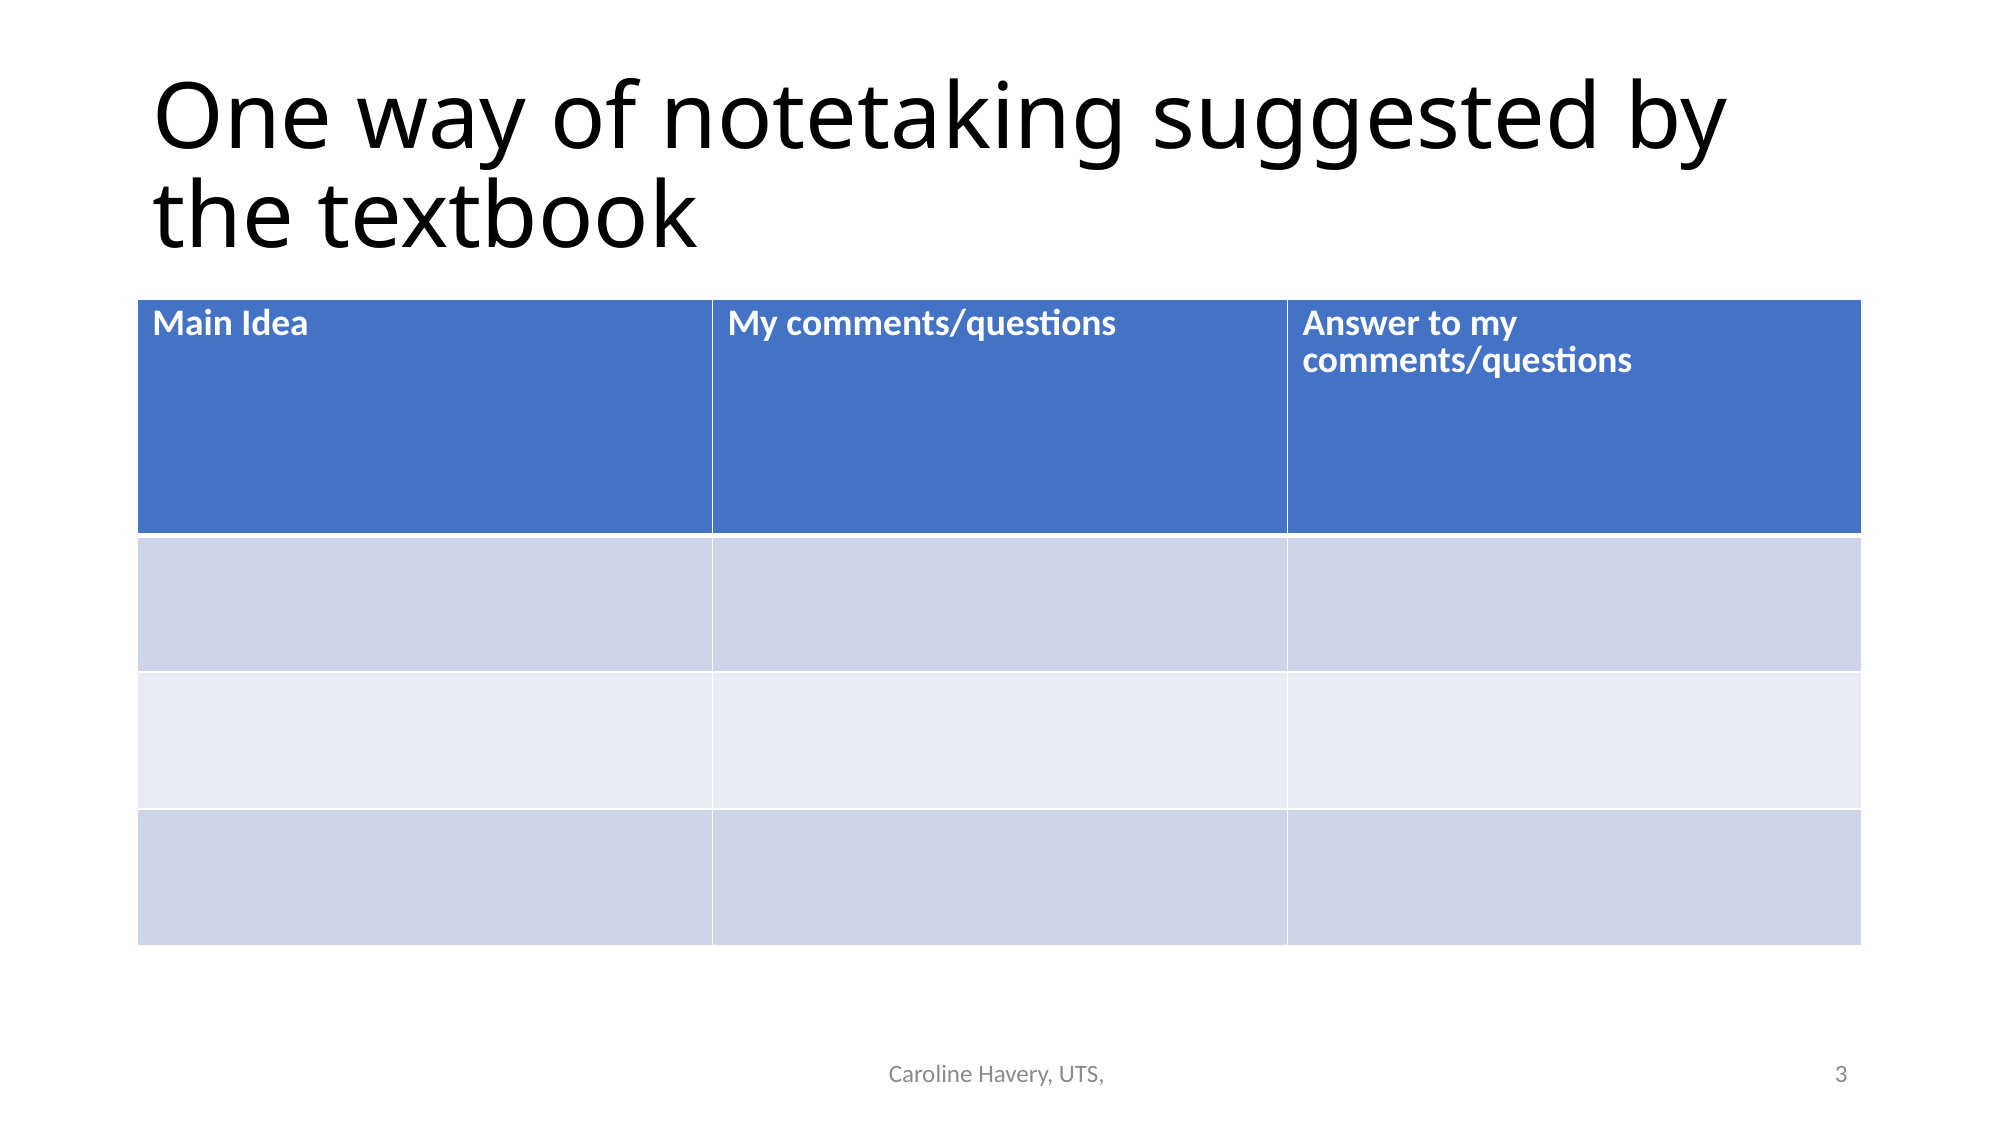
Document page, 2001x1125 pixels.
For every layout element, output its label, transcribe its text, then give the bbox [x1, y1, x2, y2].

table_cell [1288, 673, 1861, 808]
table_cell [1288, 810, 1861, 945]
title One way of notetaking suggested by the textbook [137, 59, 1863, 278]
table_cell [1288, 538, 1861, 671]
footer Caroline Havery, UTS, [662, 1042, 1338, 1103]
table_cell [713, 810, 1287, 945]
table_header Answer to my comments/questions [1288, 300, 1861, 533]
table_cell [138, 810, 712, 945]
table_header My comments/questions [713, 300, 1287, 533]
slide_number 3 [1412, 1042, 1863, 1103]
table_cell [713, 538, 1287, 671]
table_cell [713, 673, 1287, 808]
table_header Main Idea [138, 300, 712, 533]
table_cell [138, 538, 712, 671]
table_cell [138, 673, 712, 808]
